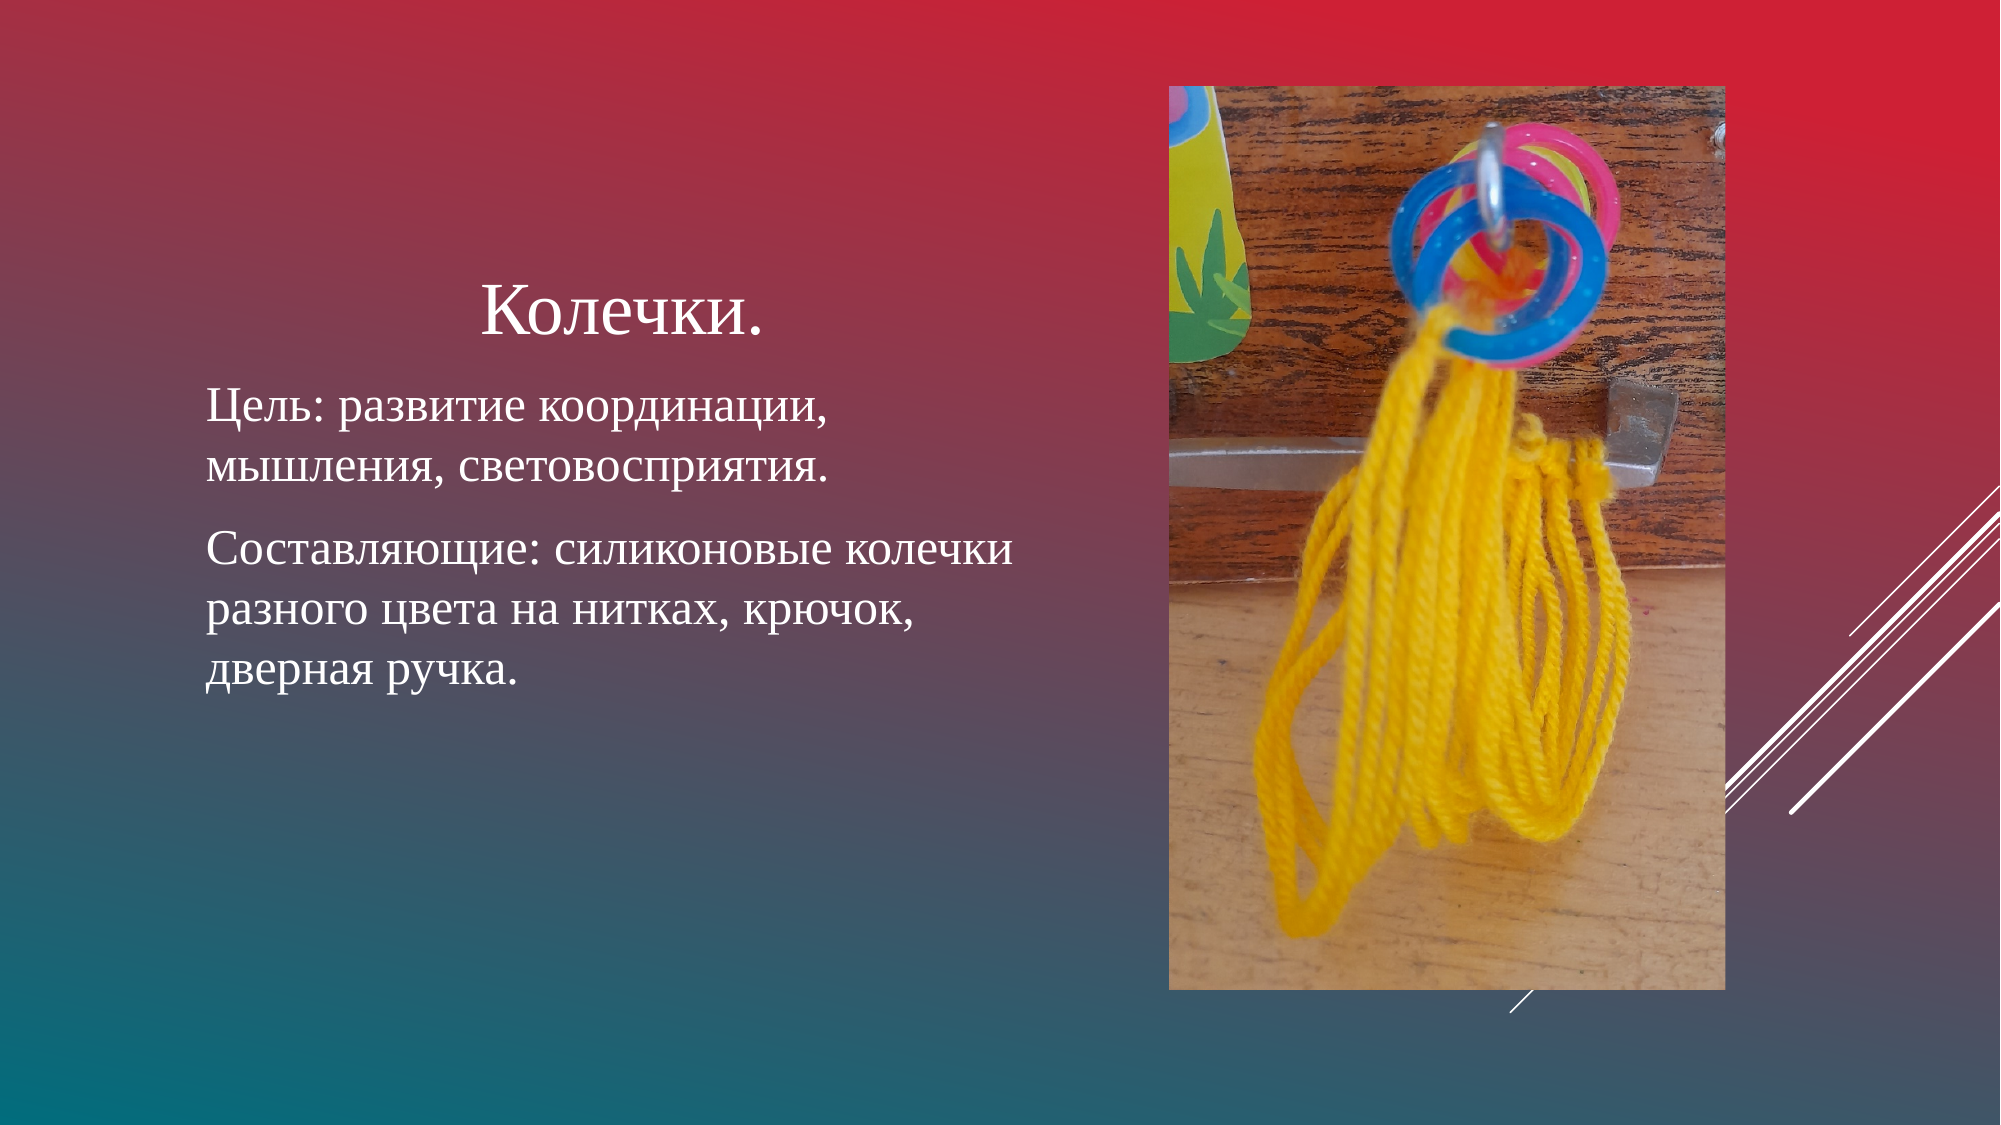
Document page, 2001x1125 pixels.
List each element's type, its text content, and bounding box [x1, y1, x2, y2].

picture [994, 86, 1899, 989]
list Колечки. Цель: развитие координации, мышления, световосприятия. Составляющие: силиконовые колечки разного цвета на нитках, крючок, дверная ручка. [190, 251, 1056, 905]
